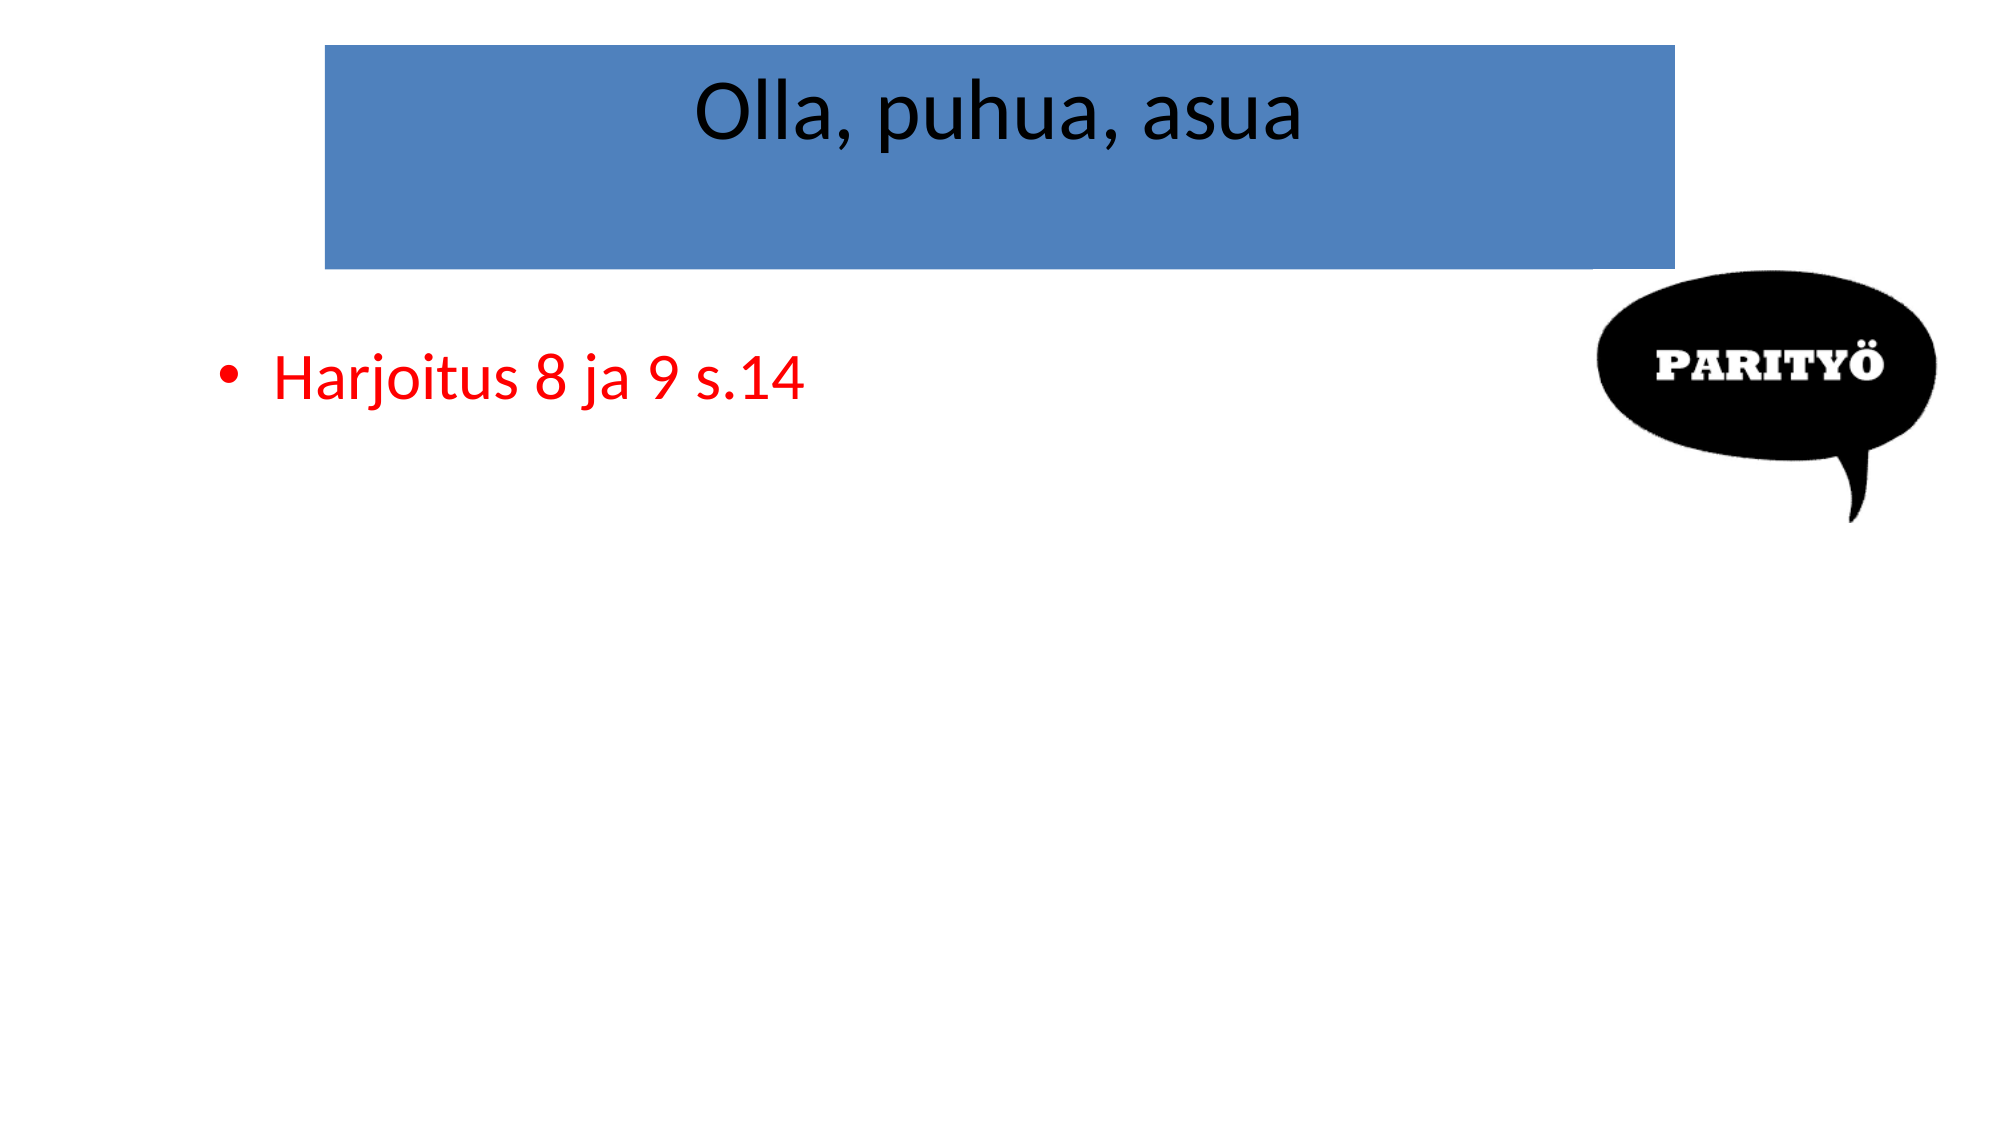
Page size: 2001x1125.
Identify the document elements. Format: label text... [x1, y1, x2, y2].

list Harjoitus 8 ja 9 s.14 [202, 325, 1717, 1106]
picture [1593, 269, 1944, 523]
title Olla, puhua, asua [324, 45, 1675, 270]
